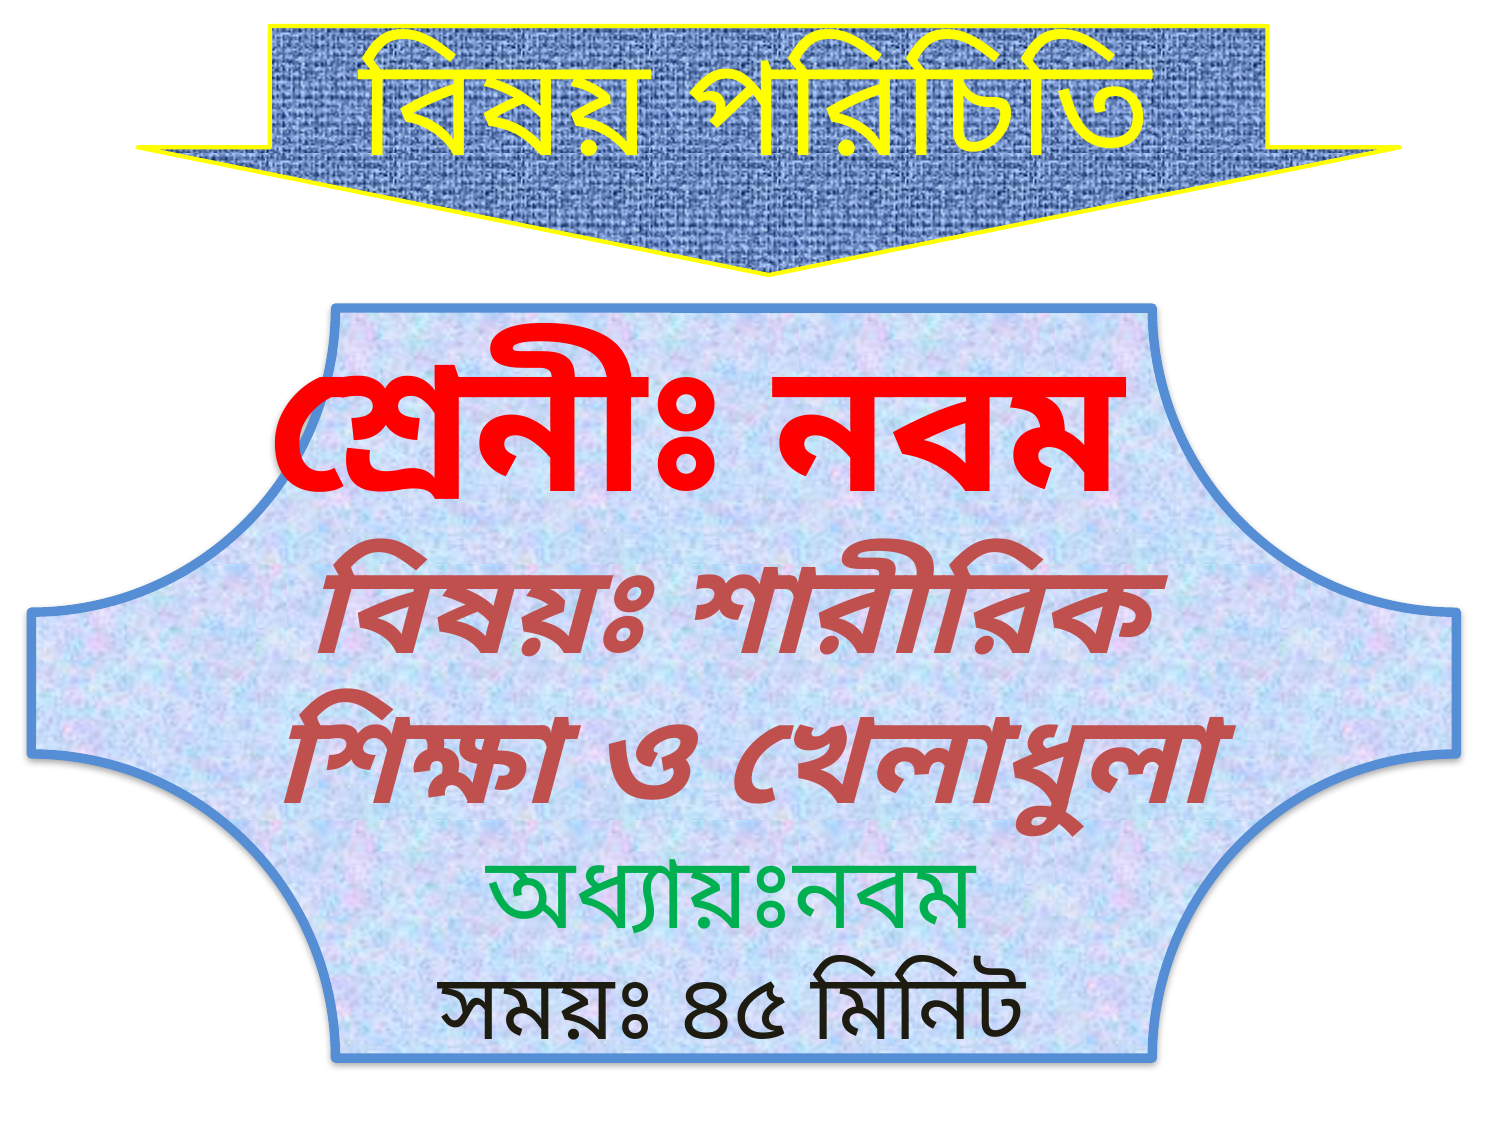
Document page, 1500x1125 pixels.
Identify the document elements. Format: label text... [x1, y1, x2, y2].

text_box শ্রেনীঃ নবম বিষয়ঃ শারীরিক শিক্ষা ও খেলাধুলা অধ্যায়ঃনবম সময়ঃ ৪৫ মিনিট [30, 307, 1458, 1059]
text_box বিষয় পরিচিতি [135, 23, 1402, 278]
